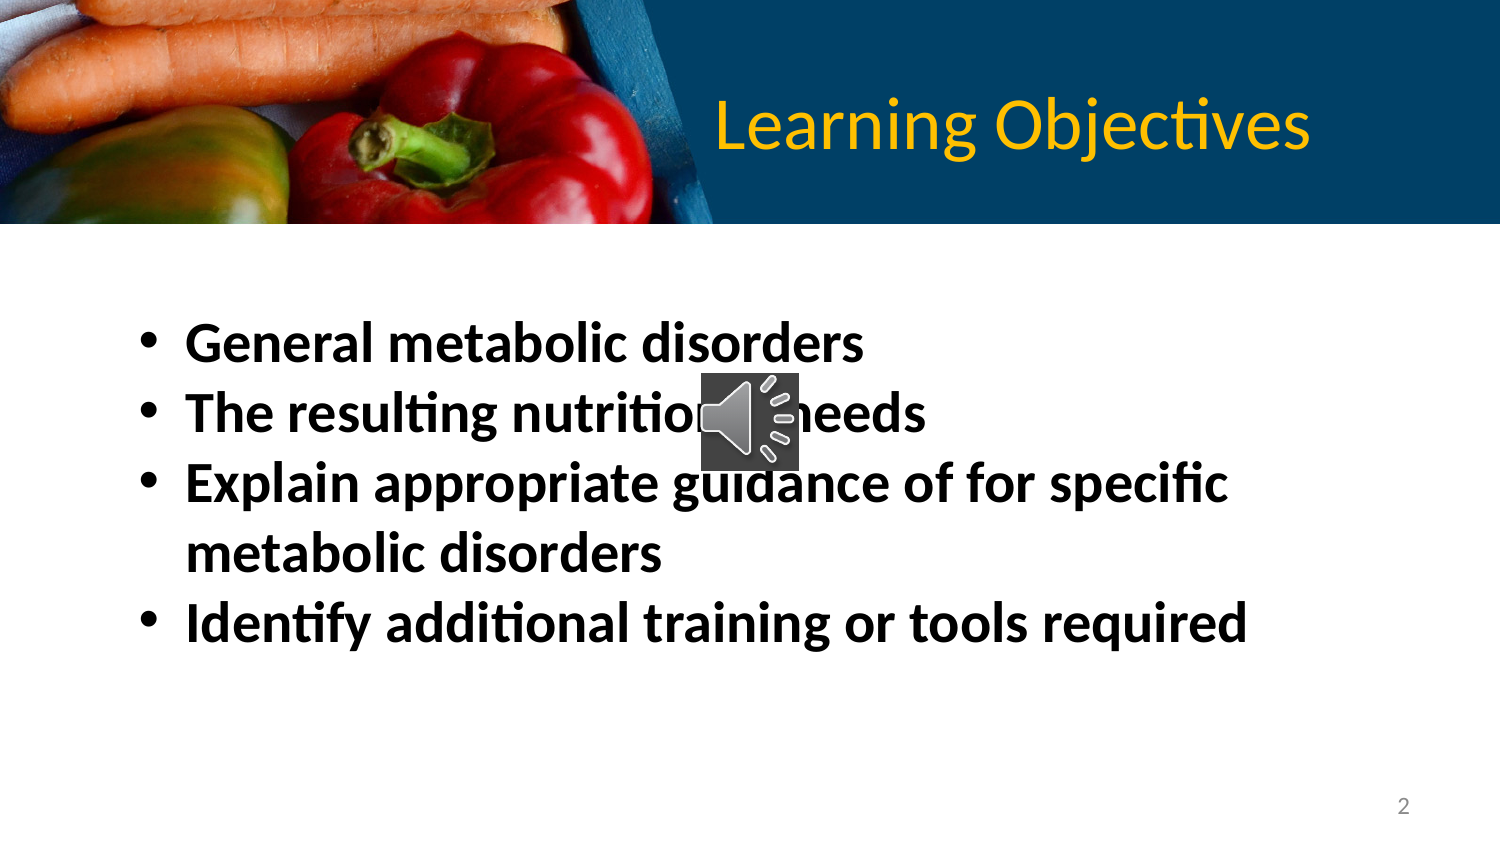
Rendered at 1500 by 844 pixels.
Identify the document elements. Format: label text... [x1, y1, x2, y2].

picture [0, 0, 1500, 844]
list [73, 221, 1427, 773]
title Learning Objectives [699, 46, 1452, 193]
slide_number 2 [1074, 782, 1425, 827]
text_box General metabolic disorders The resulting nutritional needs Explain appropriate guidance of for specific metabolic disorders Identify additional training or tools required [123, 296, 1352, 782]
